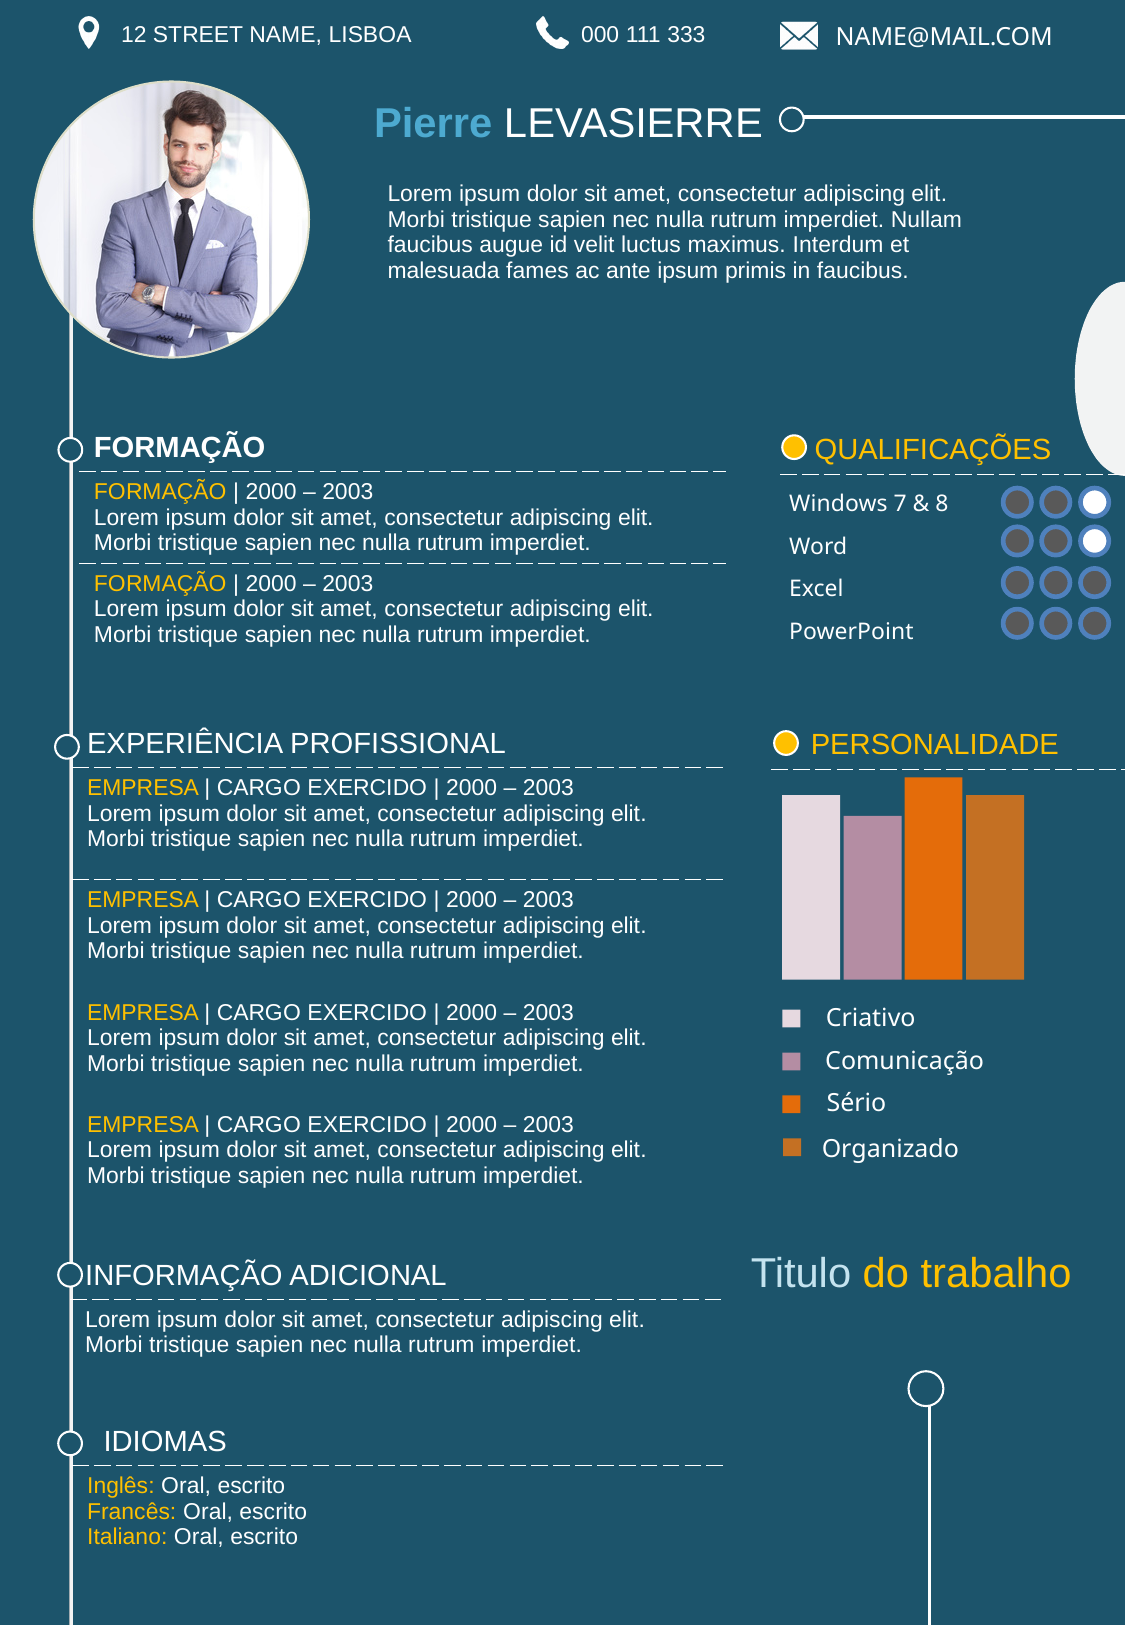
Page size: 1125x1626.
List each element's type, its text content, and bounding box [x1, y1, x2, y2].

text_box [781, 434, 808, 461]
text_box [782, 795, 841, 980]
text_box [1079, 526, 1110, 556]
text_box NAME@MAIL.COM [820, 12, 1069, 58]
text_box [57, 1430, 83, 1457]
table_cell PowerPoint [774, 607, 996, 650]
text_box [57, 436, 84, 463]
text_box [843, 815, 902, 980]
text_box [1002, 608, 1032, 638]
table_cell FORMAÇÃO | 2000 – 2003 Lorem ipsum dolor sit amet, consectetur adipiscing elit. Morbi tristique sapien nec nulla rutrum imperdiet. [79, 563, 726, 655]
table_cell EMPRESA | CARGO EXERCIDO | 2000 – 2003 Lorem ipsum dolor sit amet, consectetur adipiscing elit. Morbi tristique sapien nec nulla rutrum imperdiet. [72, 992, 726, 1104]
text_box [773, 730, 799, 756]
table_cell [996, 607, 1125, 650]
table_cell Inglês: Oral, escrito Francês: Oral, escrito Italiano: Oral, escrito [72, 1466, 726, 1557]
text_box [907, 1370, 945, 1408]
table_cell EMPRESA | CARGO EXERCIDO | 2000 – 2003 Lorem ipsum dolor sit amet, consectetur adipiscing elit. Morbi tristique sapien nec nulla rutrum imperdiet. [72, 767, 726, 880]
table_header FORMAÇÃO [79, 424, 726, 472]
table_header PERSONALIDADE [771, 720, 1125, 770]
table_cell Lorem ipsum dolor sit amet, consectetur adipiscing elit. Morbi tristique sapien nec nulla rutrum imperdiet. [70, 1299, 726, 1365]
text_box [54, 733, 80, 760]
text_box Comunicação [810, 1036, 1000, 1082]
text_box Organizado [807, 1125, 974, 1170]
text_box [782, 1052, 801, 1071]
table_cell [996, 522, 1125, 565]
table_header [996, 480, 1125, 522]
text_box [1041, 487, 1071, 517]
picture [536, 16, 569, 49]
text_box Sério [811, 1079, 902, 1125]
text_box 12 STREET NAME, LISBOA [106, 11, 427, 54]
text_box [1002, 567, 1032, 598]
table_header IDIOMAS [72, 1418, 726, 1466]
text_box [1002, 526, 1032, 556]
table_header Windows 7 & 8 [774, 480, 996, 522]
text_box [57, 1261, 83, 1288]
table_cell Word [774, 522, 996, 565]
text_box [1079, 567, 1110, 598]
picture [72, 16, 105, 49]
text_box [778, 106, 805, 133]
table_cell EMPRESA | CARGO EXERCIDO | 2000 – 2003 Lorem ipsum dolor sit amet, consectetur adipiscing elit. Morbi tristique sapien nec nulla rutrum imperdiet. [72, 880, 726, 992]
text_box Pierre LEVASIERRE [359, 88, 778, 153]
text_box [904, 777, 963, 980]
text_box Titulo do trabalho [735, 1238, 1099, 1304]
table_header INFORMAÇÃO ADICIONAL [70, 1251, 726, 1299]
table_cell FORMAÇÃO | 2000 – 2003 Lorem ipsum dolor sit amet, consectetur adipiscing elit. Morbi tristique sapien nec nulla rutrum imperdiet. [79, 472, 726, 563]
text_box [783, 1138, 802, 1157]
table_cell [996, 565, 1125, 607]
table_header QUALIFICAÇÕES [780, 424, 1125, 474]
text_box [1002, 487, 1032, 517]
table_cell Excel [774, 565, 996, 607]
picture [33, 81, 309, 358]
text_box [1079, 487, 1110, 517]
text_box [782, 1009, 801, 1028]
picture [779, 16, 818, 55]
table_header EXPERIÊNCIA PROFISSIONAL [72, 720, 726, 767]
text_box 000 111 333 [566, 11, 721, 54]
text_box [966, 795, 1025, 980]
table_header Lorem ipsum dolor sit amet, consectetur adipiscing elit. Morbi tristique sapien nec nulla rutrum imperdiet. Nullam faucibus augue id velit luctus maximus. Interdum et malesuada fames ac ante ipsum primis in faucibus. [372, 174, 1003, 373]
text_box [1079, 608, 1110, 638]
text_box [782, 1095, 801, 1114]
text_box Criativo [811, 994, 931, 1036]
text_box [1041, 608, 1071, 638]
text_box [1041, 567, 1071, 598]
table_cell EMPRESA | CARGO EXERCIDO | 2000 – 2003 Lorem ipsum dolor sit amet, consectetur adipiscing elit. Morbi tristique sapien nec nulla rutrum imperdiet. [72, 1104, 726, 1216]
text_box [1041, 526, 1071, 556]
